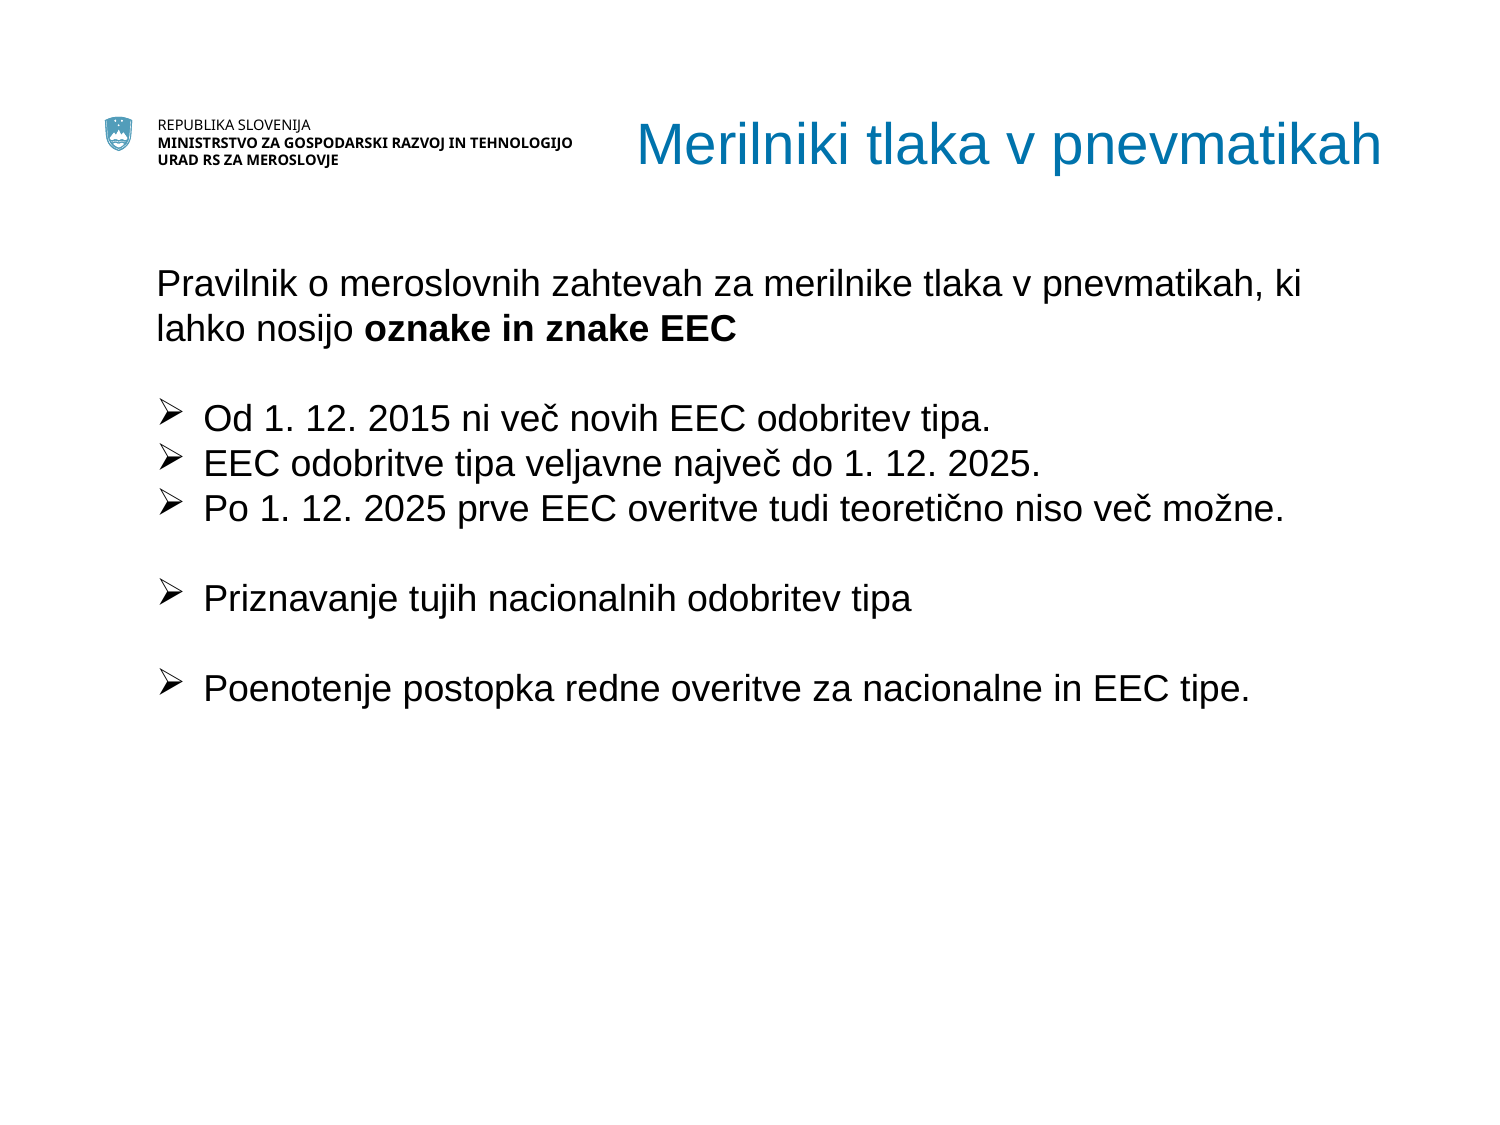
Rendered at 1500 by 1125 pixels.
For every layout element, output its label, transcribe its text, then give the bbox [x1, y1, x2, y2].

text_box Merilniki tlaka v pnevmatikah [621, 98, 1399, 184]
text_box Pravilnik o meroslovnih zahtevah za merilnike tlaka v pnevmatikah, ki lahko nosijo oznake in znake EEC Od 1. 12. 2015 ni več novih EEC odobritev tipa. EEC odobritve tipa veljavne največ do 1. 12. 2025. Po 1. 12. 2025 prve EEC overitve tudi teoretično niso več možne. Priznavanje tujih nacionalnih odobritev tipa Poenotenje postopka redne overitve za nacionalne in EEC tipe. [141, 251, 1403, 716]
